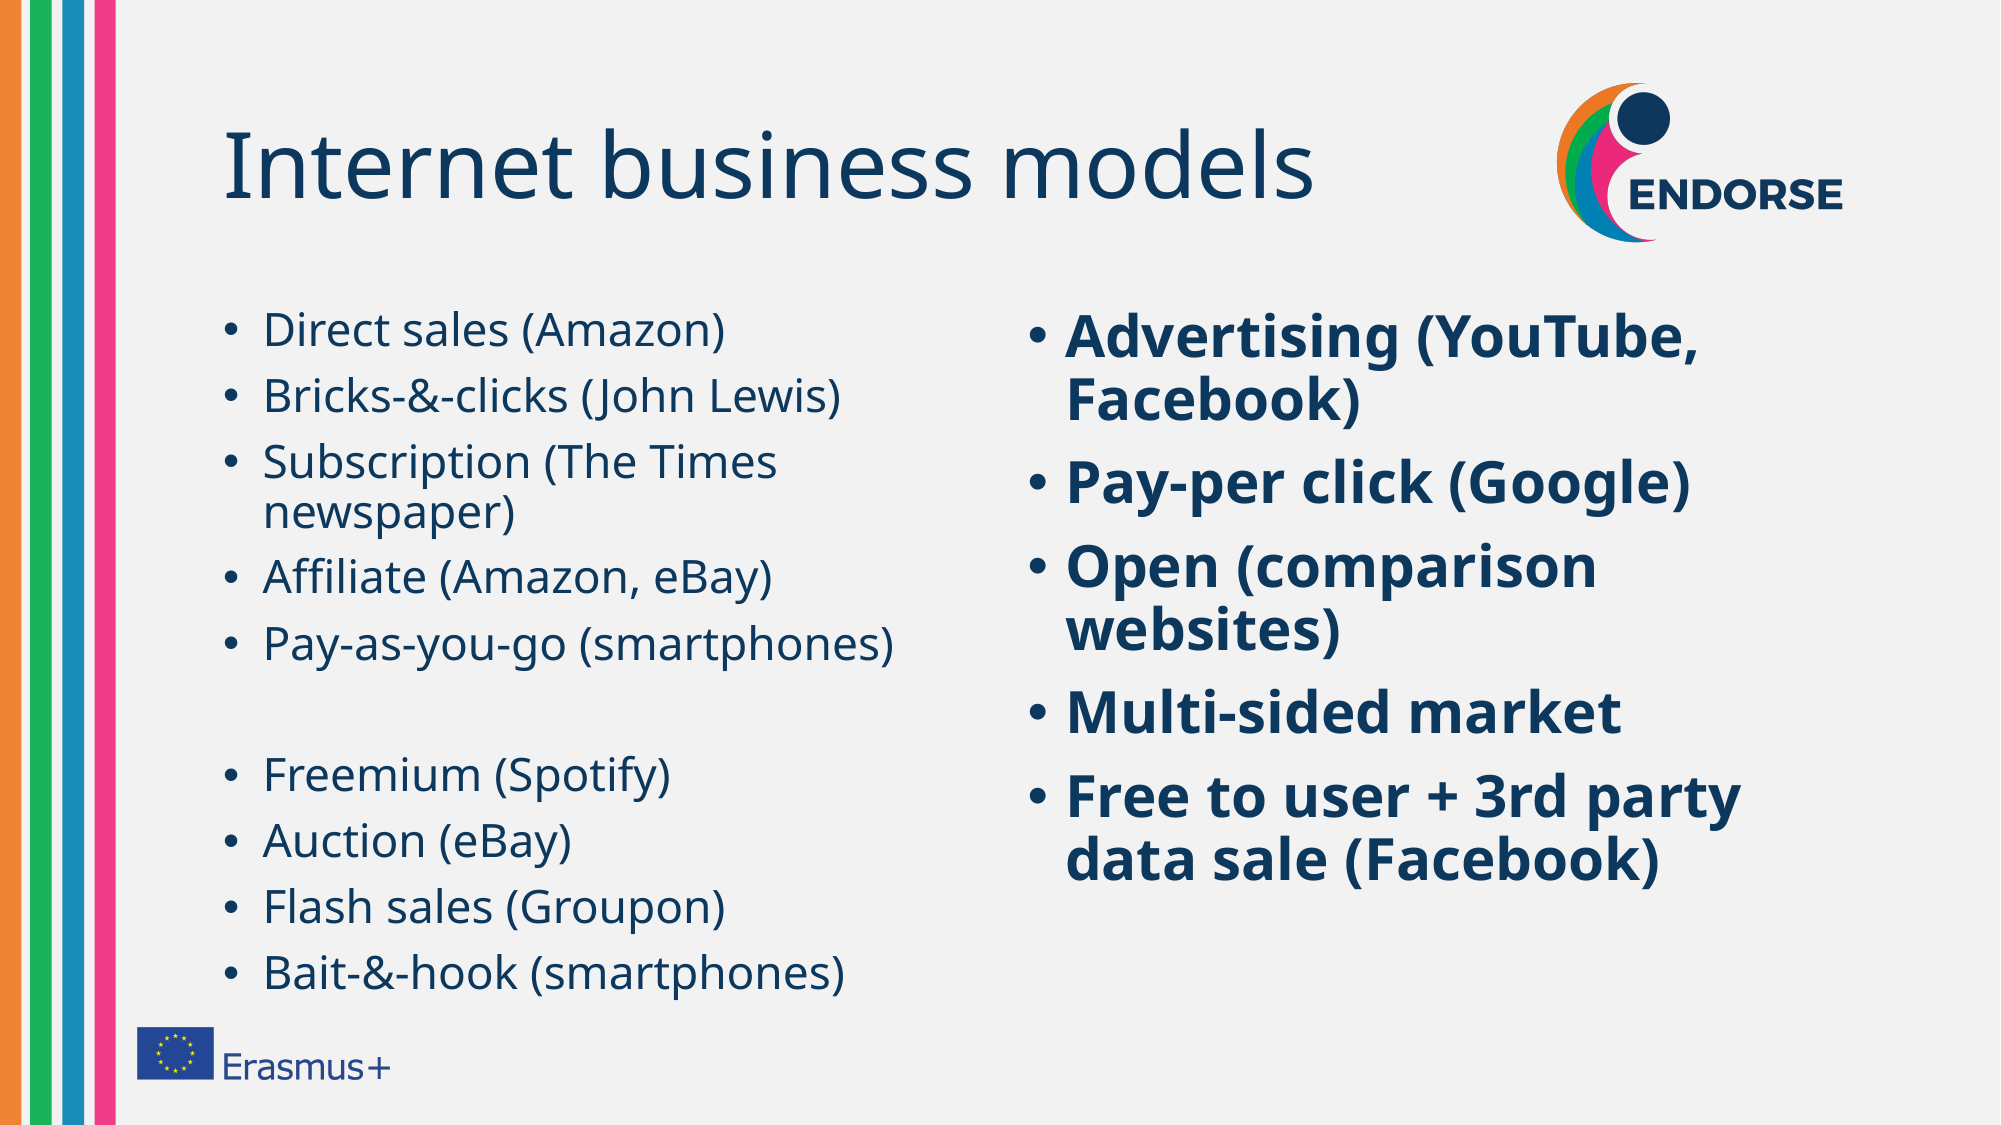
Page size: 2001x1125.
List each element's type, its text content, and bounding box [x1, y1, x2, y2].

picture [137, 1027, 390, 1080]
picture [1532, 59, 1863, 266]
list Advertising (YouTube, Facebook) Pay-per click (Google) Open (comparison websites) Multi-sided market Free to user + 3rd party data sale (Facebook) [1012, 299, 1863, 1014]
list Direct sales (Amazon) Bricks-&-clicks (John Lewis) Subscription (The Times newspaper) Affiliate (Amazon, eBay) Pay-as-you-go (smartphones) Freemium (Spotify) Auction (eBay) Flash sales (Groupon) Bait-&-hook (smartphones) [208, 299, 988, 1014]
title Internet business models [208, 59, 1522, 278]
